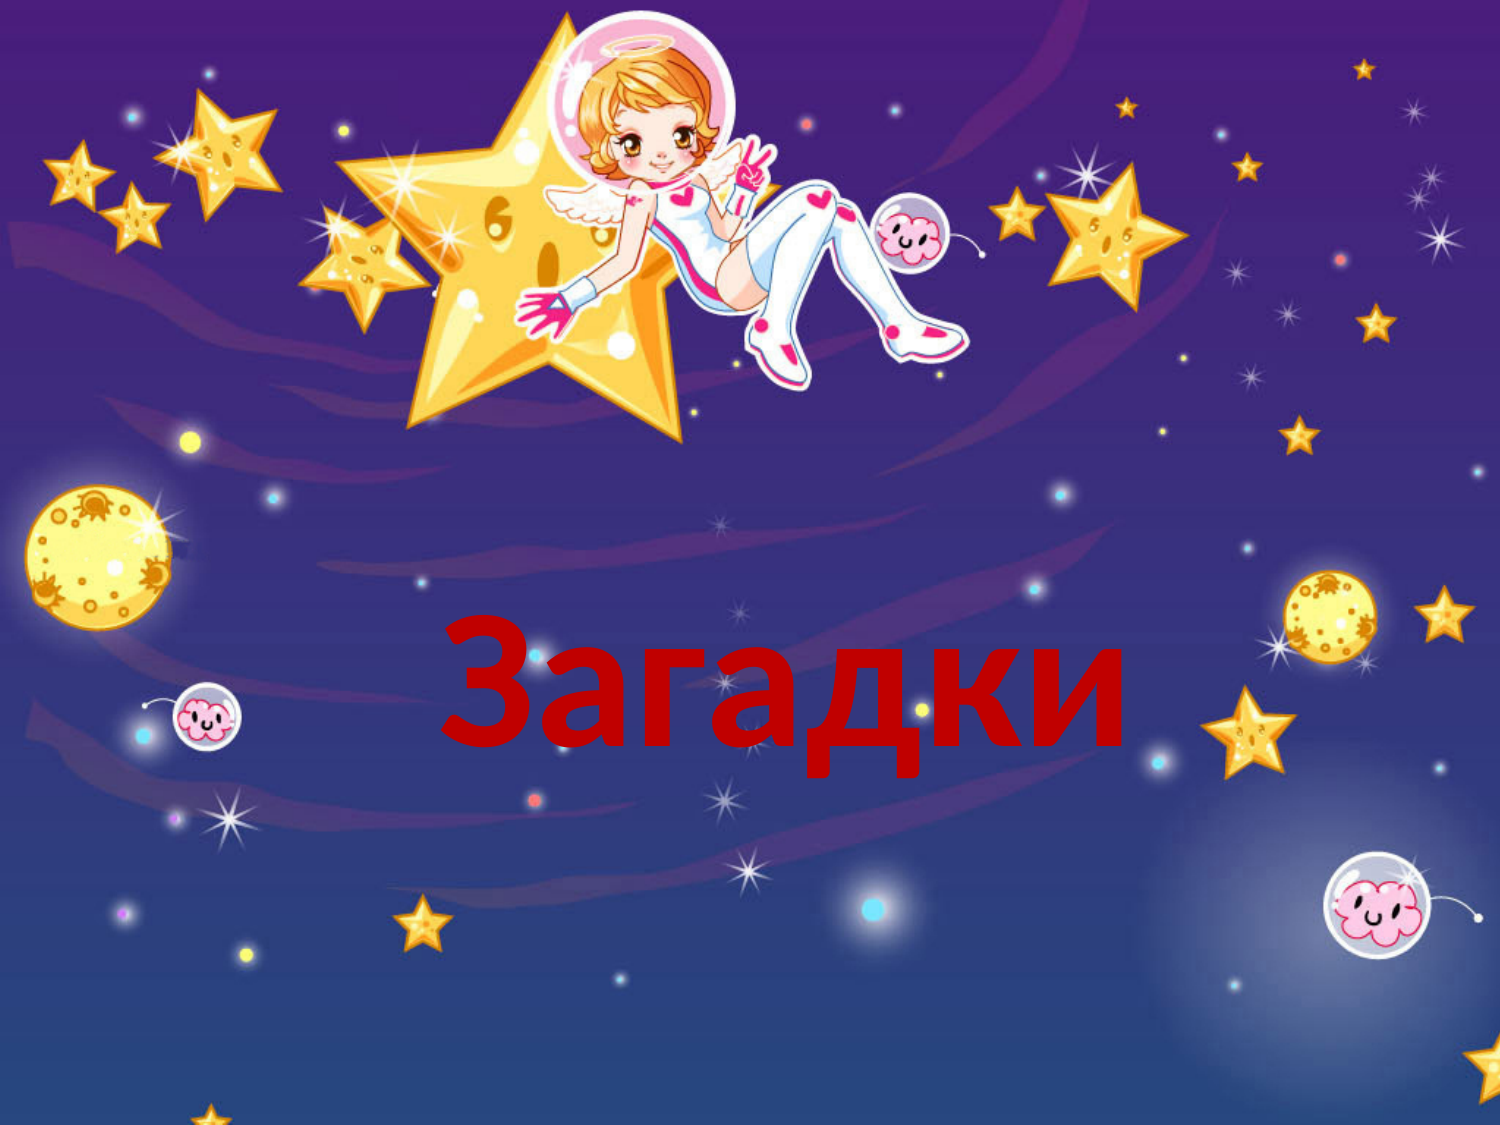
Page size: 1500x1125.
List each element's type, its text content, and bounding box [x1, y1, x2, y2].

text_box Загадки [423, 538, 1151, 794]
picture [0, 0, 1500, 1125]
